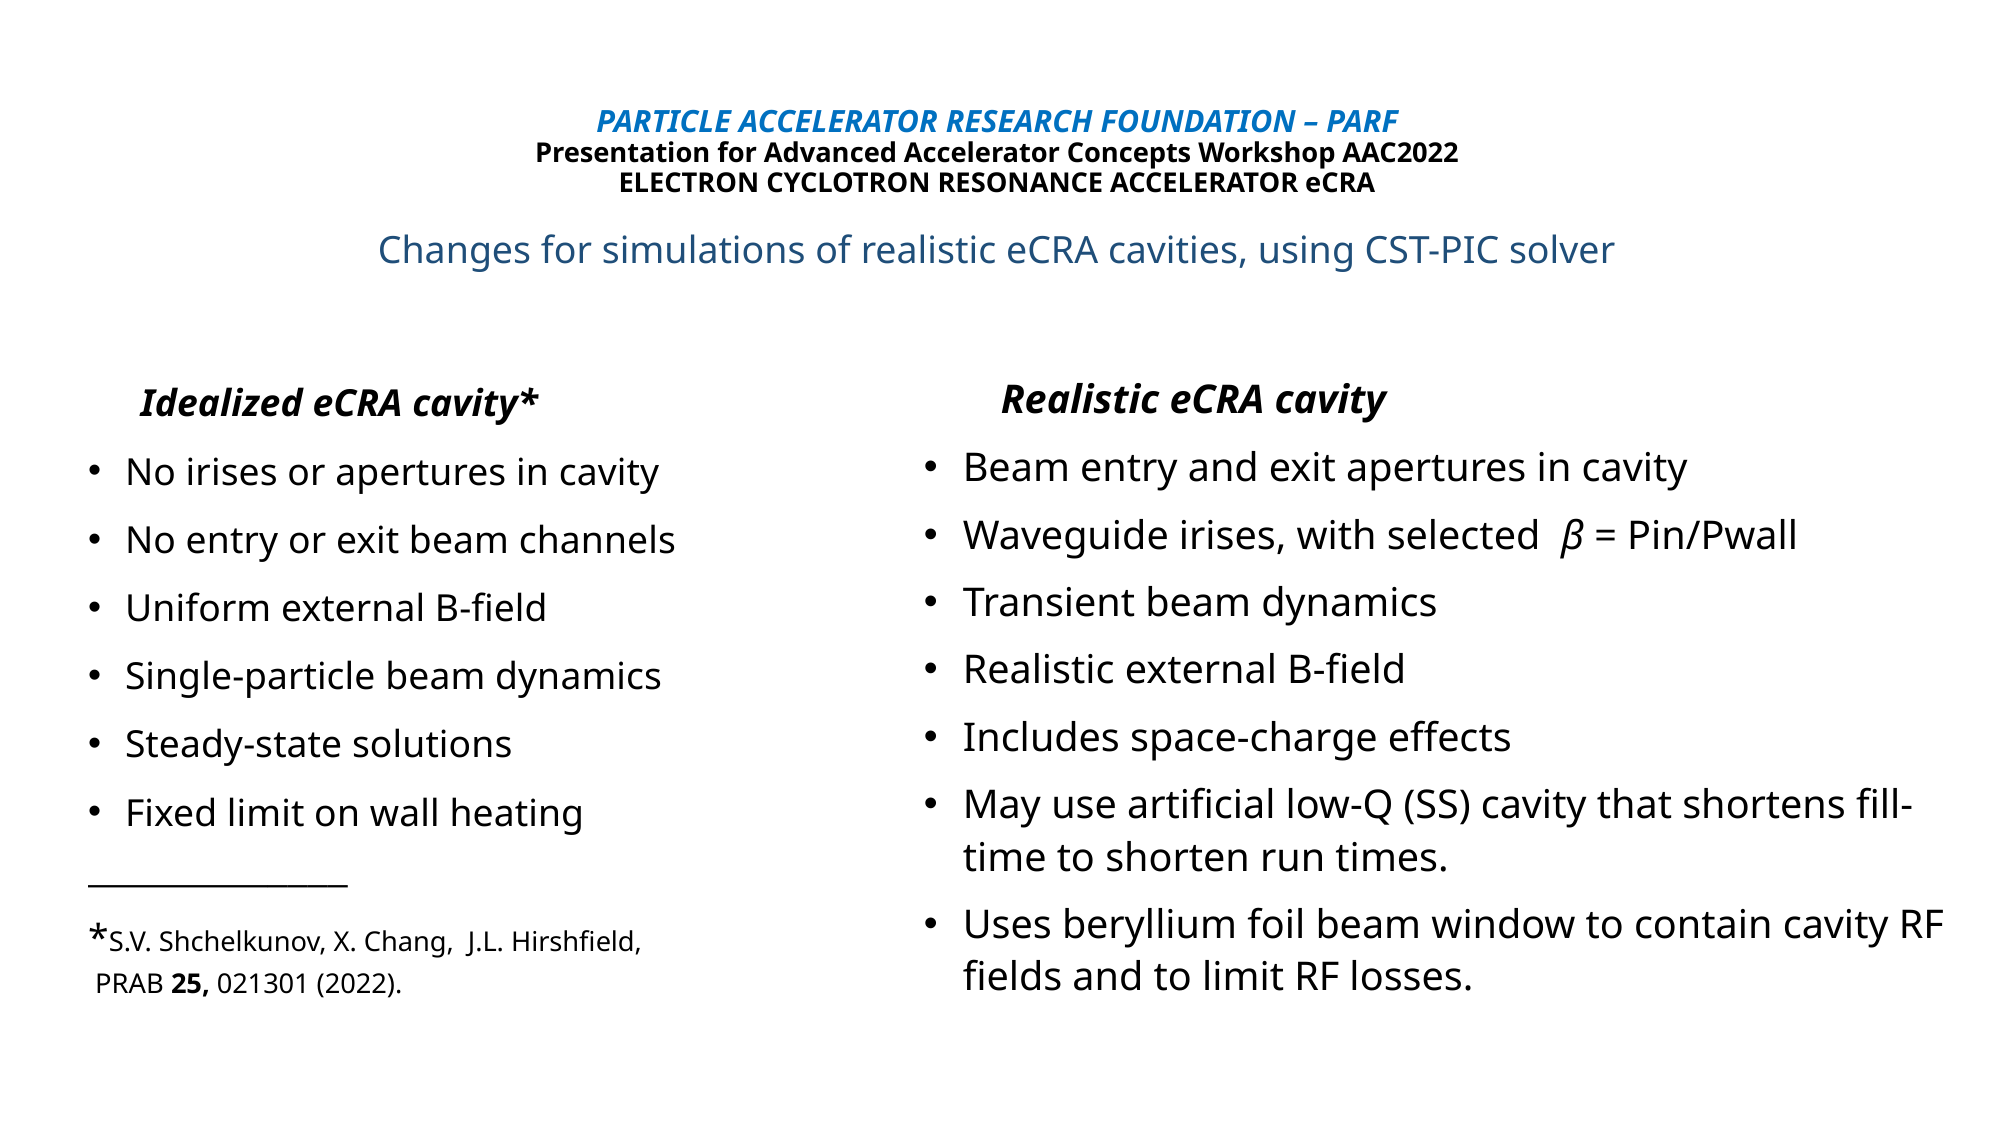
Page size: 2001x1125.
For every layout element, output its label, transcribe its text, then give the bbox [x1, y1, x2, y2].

list Idealized eCRA cavity* No irises or apertures in cavity No entry or exit beam channels Uniform external B-field Single-particle beam dynamics Steady-state solutions Fixed limit on wall heating _____________ *S.V. Shchelkunov, X. Chang, J.L. Hirshfield, PRAB 25, 021301 (2022). [73, 358, 893, 1014]
list Realistic eCRA cavity Beam entry and exit apertures in cavity Waveguide irises, with selected β = Pin/Pwall Transient beam dynamics Realistic external B-field Includes space-charge effects May use artificial low-Q (SS) cavity that shortens fill-time to shorten run times. Uses beryllium foil beam window to contain cavity RF fields and to limit RF losses. [908, 358, 1981, 1014]
title PARTICLE ACCELERATOR RESEARCH FOUNDATION – PARF Presentation for Advanced Accelerator Concepts Workshop AAC2022 ELECTRON CYCLOTRON RESONANCE ACCELERATOR eCRA Changes for simulations of realistic eCRA cavities, using CST-PIC solver [73, 46, 1922, 281]
